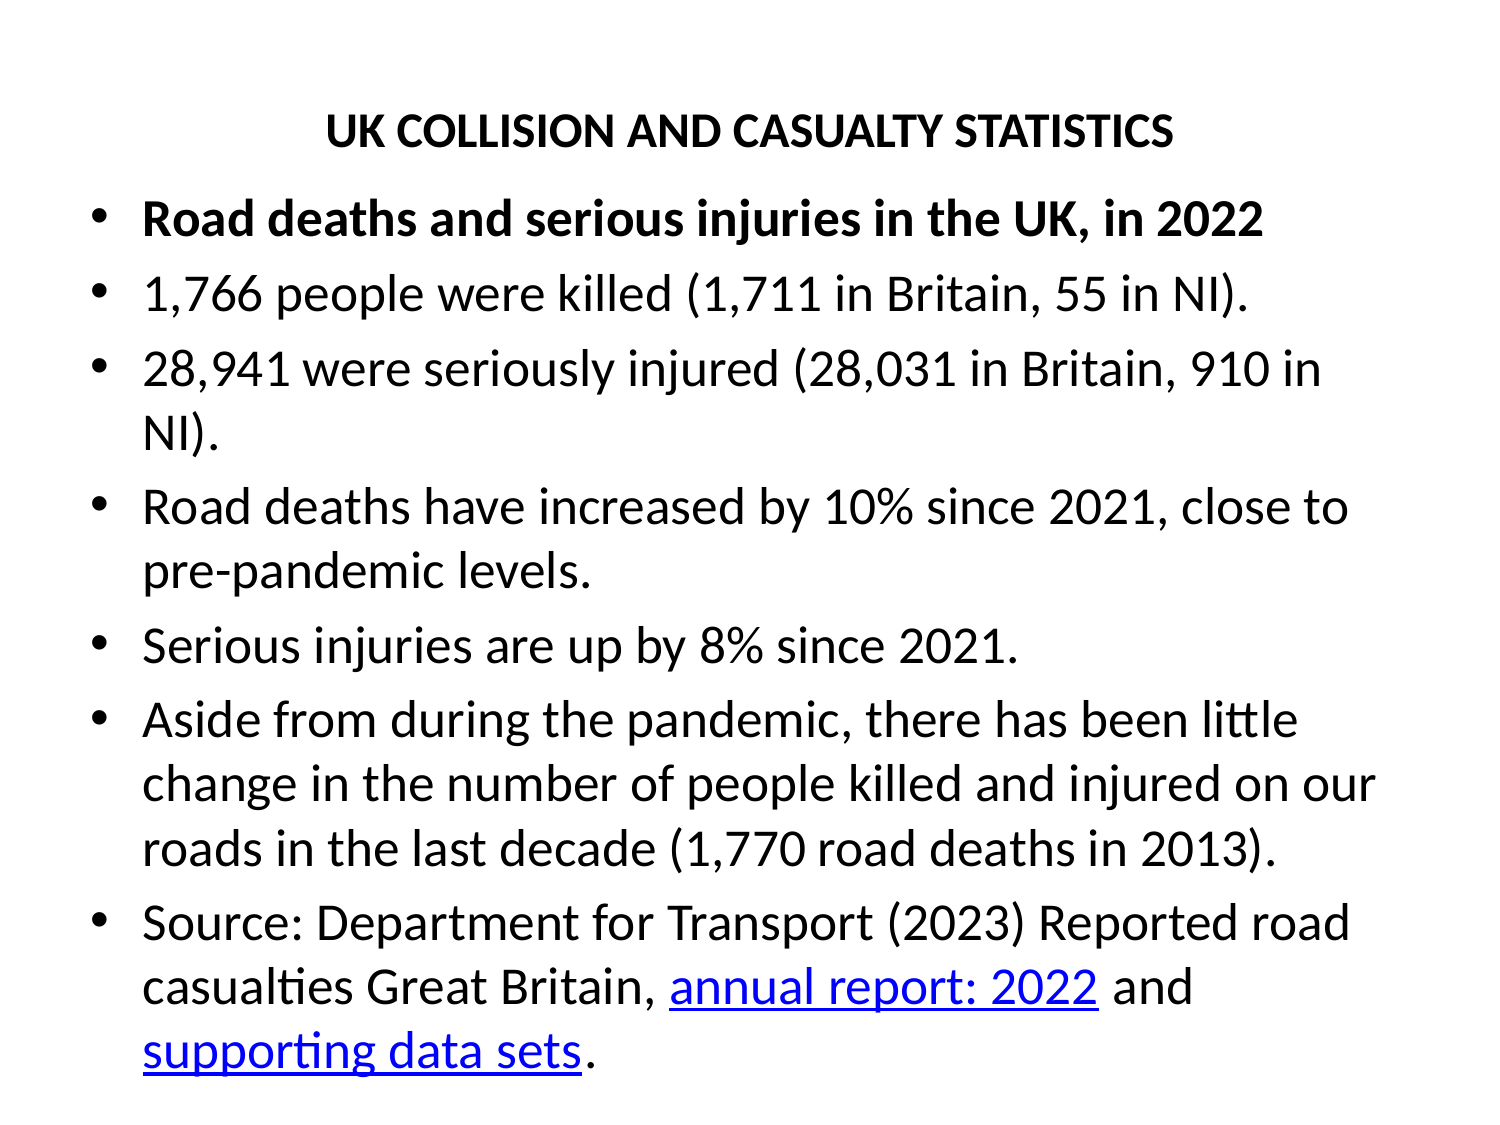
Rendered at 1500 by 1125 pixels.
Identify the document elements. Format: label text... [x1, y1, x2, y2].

list Road deaths and serious injuries in the UK, in 2022 1,766 people were killed (1,711 in Britain, 55 in NI). 28,941 were seriously injured (28,031 in Britain, 910 in NI). Road deaths have increased by 10% since 2021, close to pre-pandemic levels. Serious injuries are up by 8% since 2021. Aside from during the pandemic, there has been little change in the number of people killed and injured on our roads in the last decade (1,770 road deaths in 2013). Source: Department for Transport (2023) Reported road casualties Great Britain, annual report: 2022 and supporting data sets. [75, 175, 1425, 1090]
title UK COLLISION AND CASUALTY STATISTICS [75, 23, 1425, 175]
